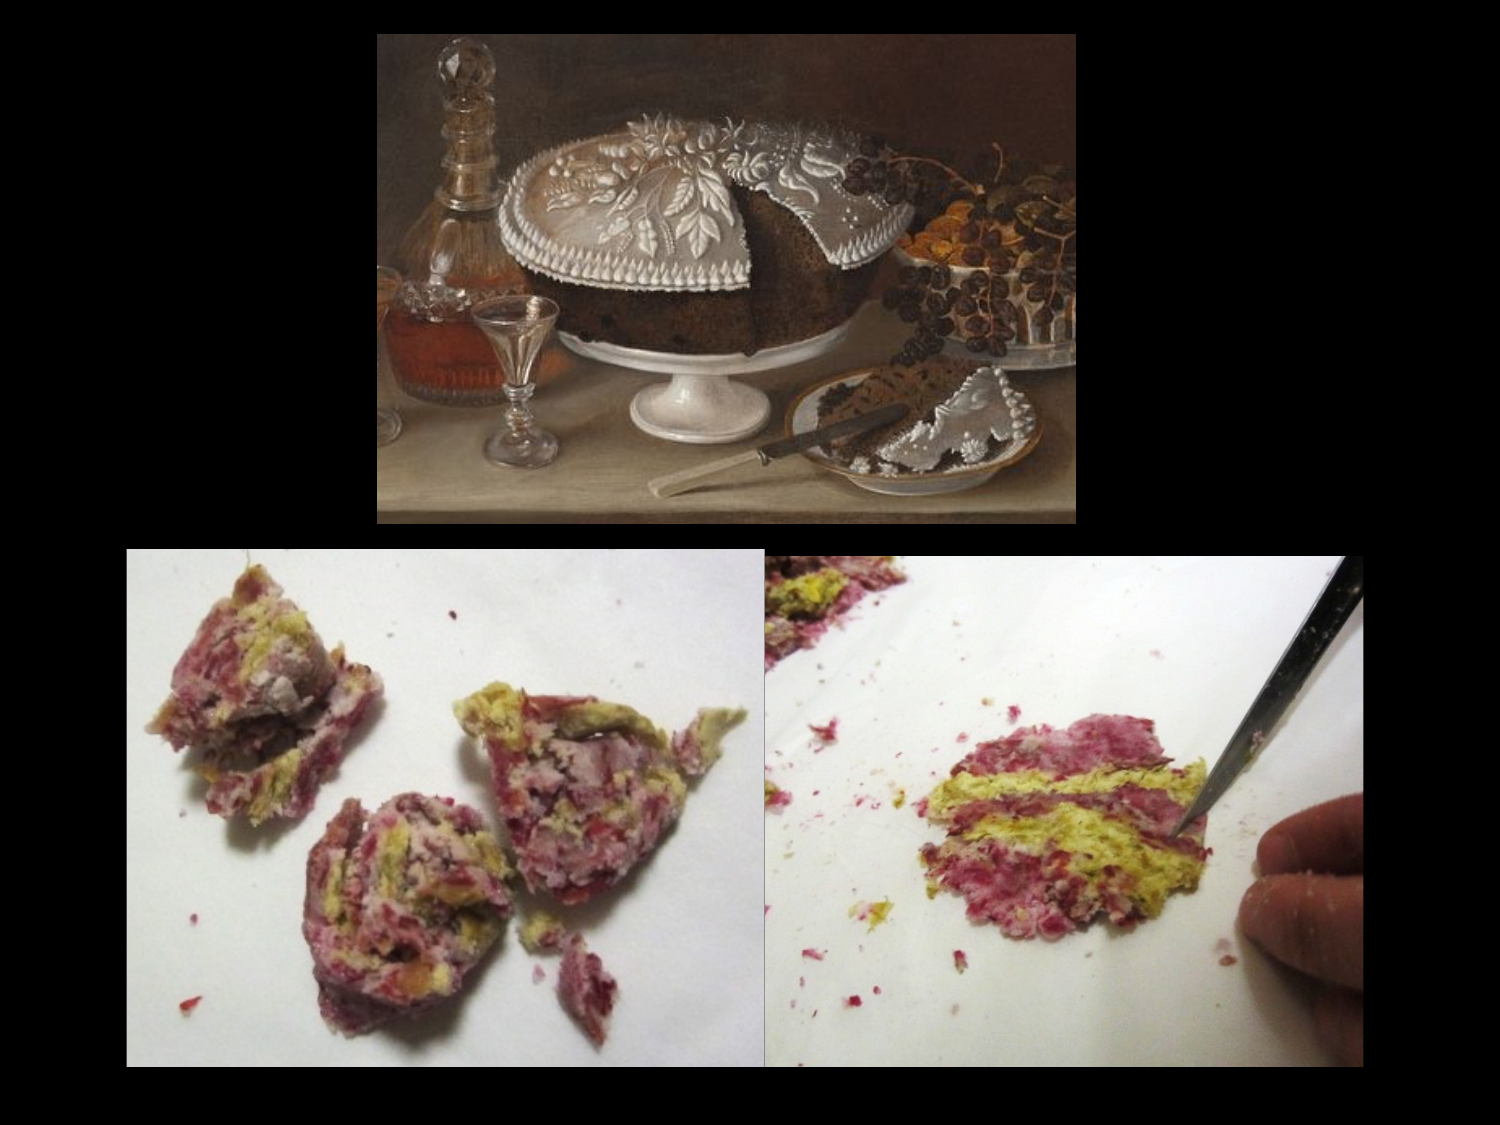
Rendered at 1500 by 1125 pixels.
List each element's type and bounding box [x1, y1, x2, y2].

picture [376, 33, 1077, 524]
picture [126, 549, 1364, 1067]
